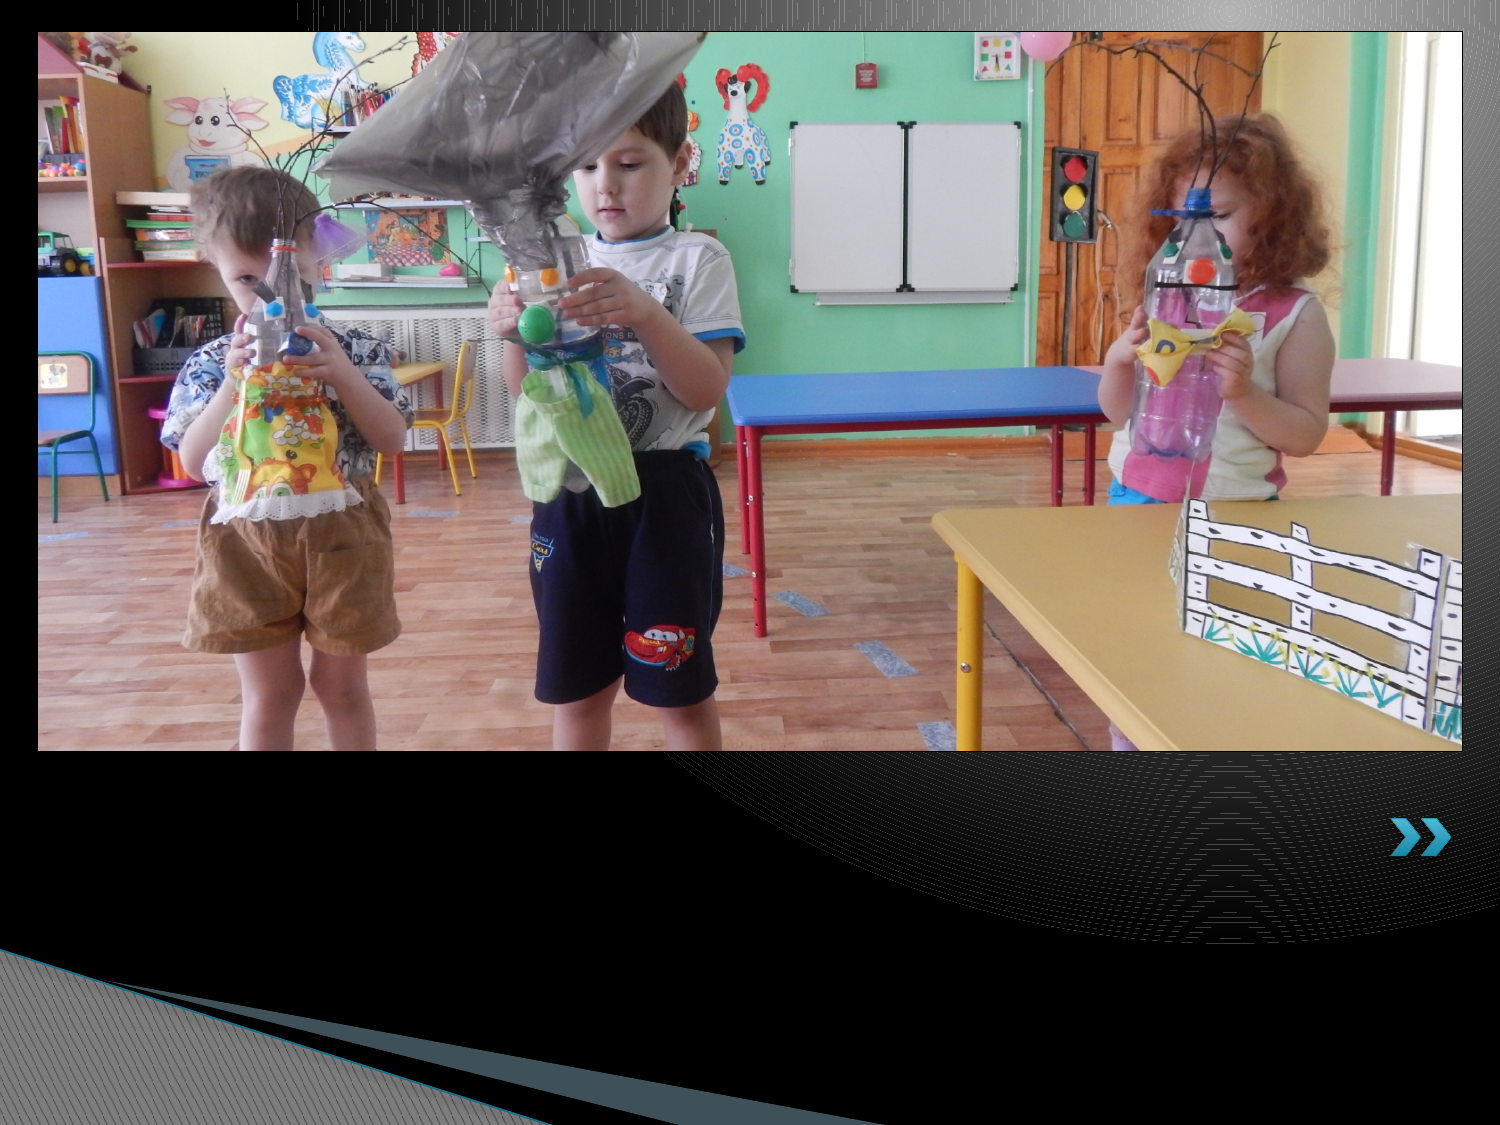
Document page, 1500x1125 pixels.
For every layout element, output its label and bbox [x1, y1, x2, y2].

picture [37, 30, 1463, 752]
picture [0, 952, 543, 1125]
